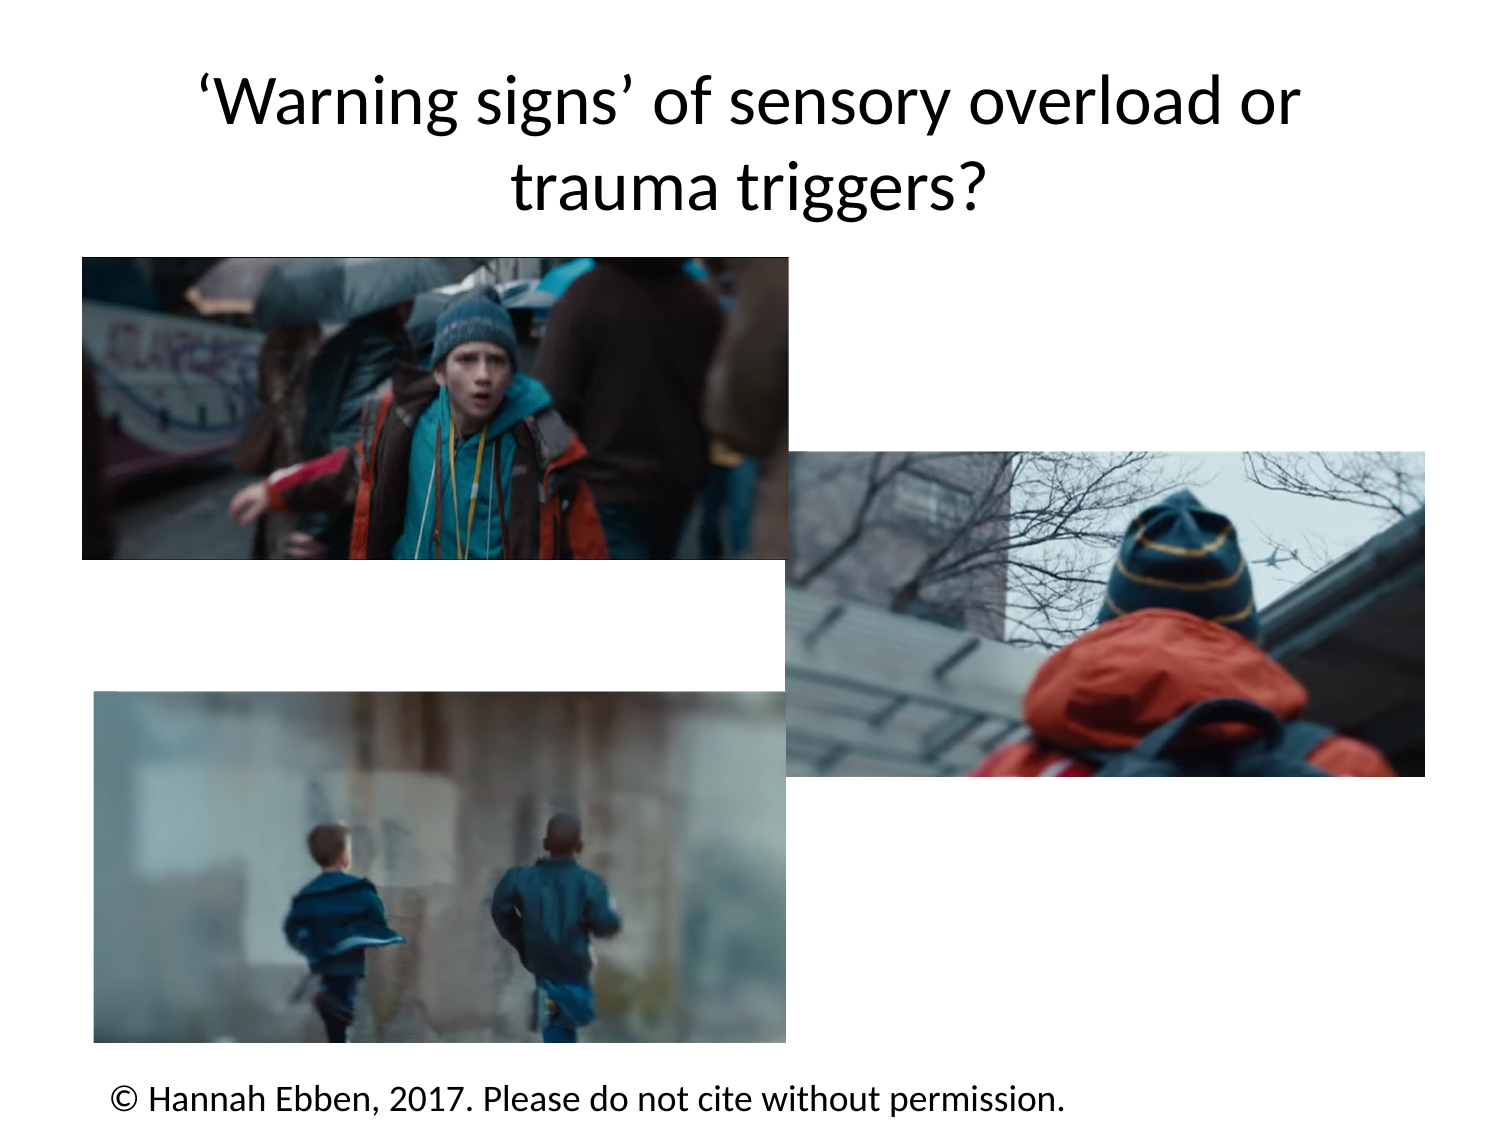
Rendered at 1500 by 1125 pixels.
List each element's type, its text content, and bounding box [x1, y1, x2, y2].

title ‘Warning signs’ of sensory overload or trauma triggers? [75, 45, 1425, 233]
text_box © Hannah Ebben, 2017. Please do not cite without permission. [93, 1066, 1360, 1125]
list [784, 451, 1426, 777]
picture [81, 257, 789, 560]
picture [93, 691, 786, 1043]
picture [447, 552, 454, 560]
